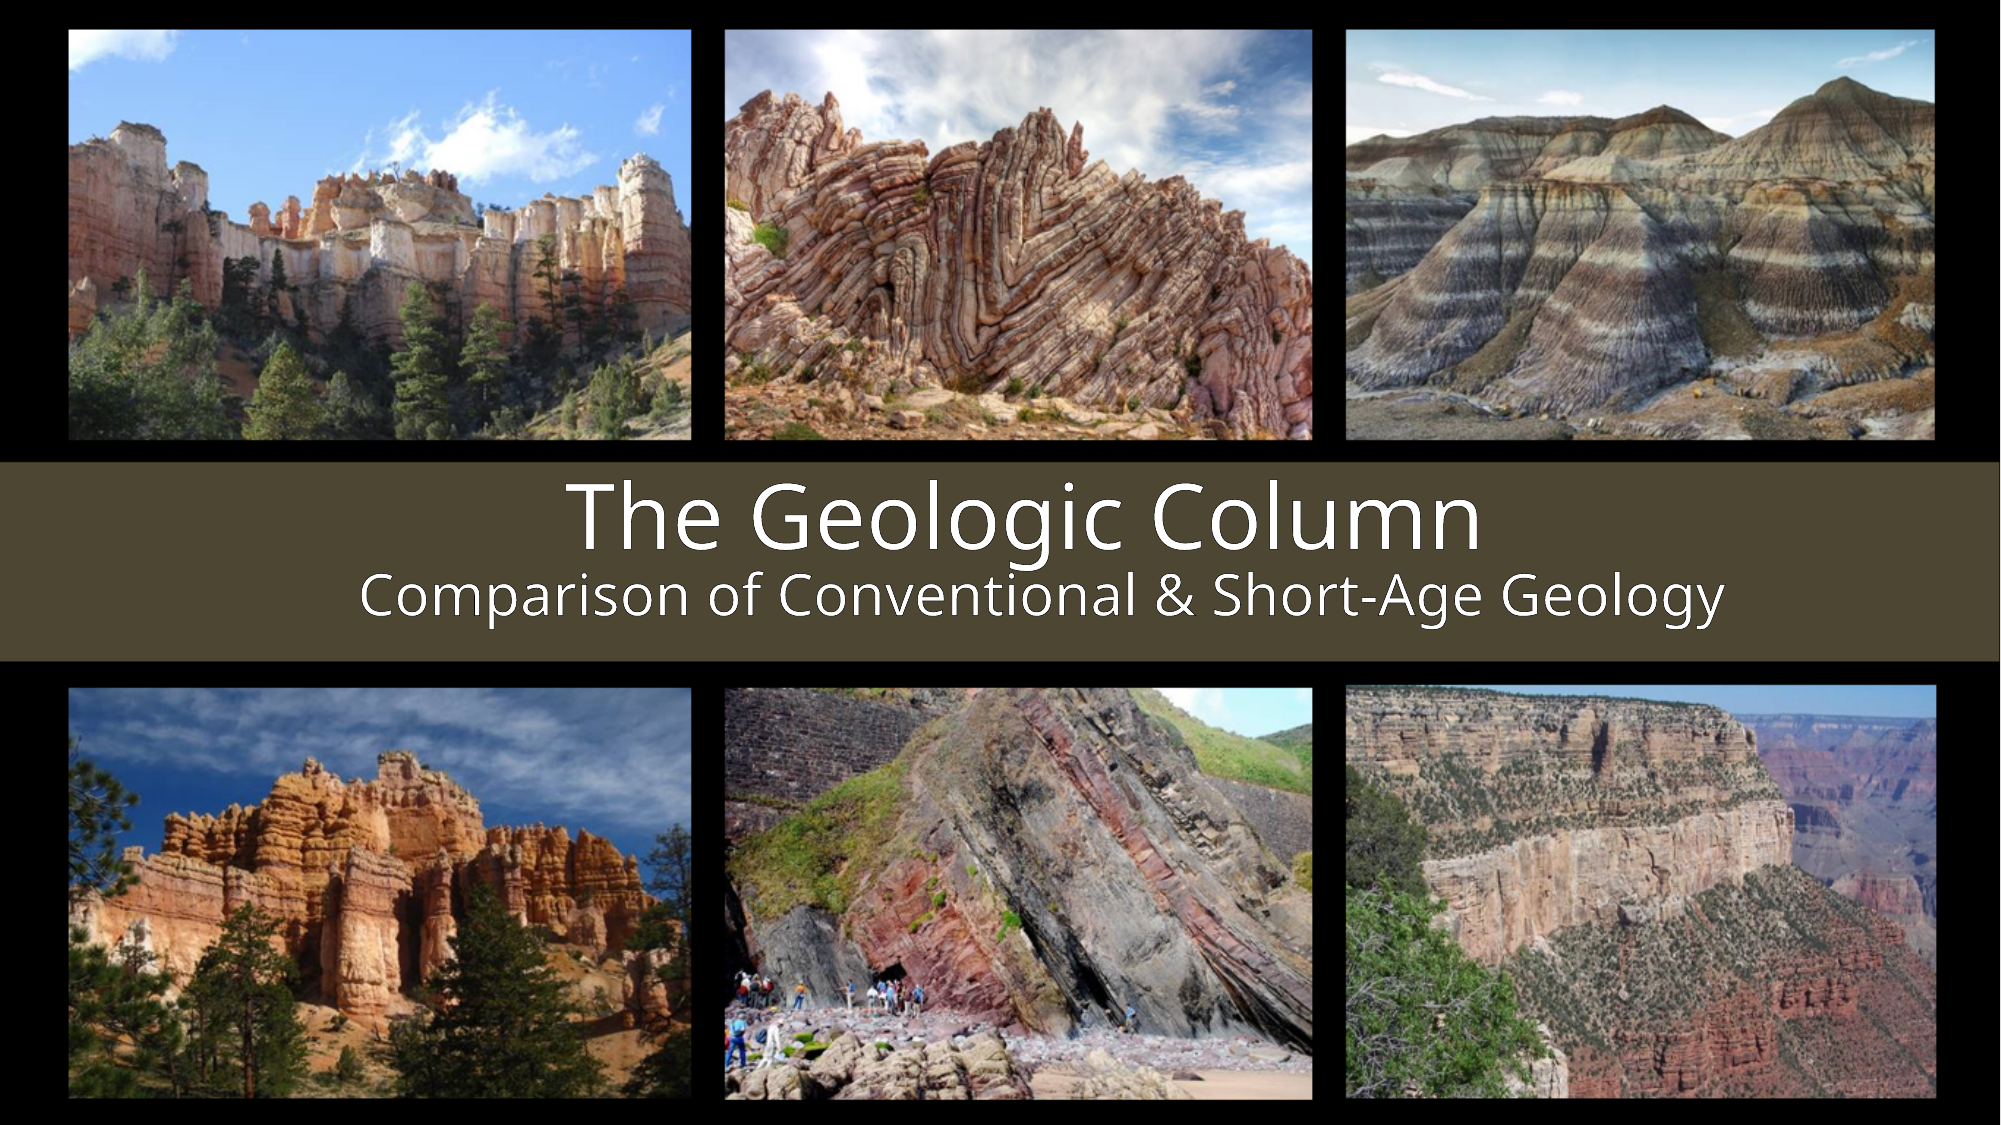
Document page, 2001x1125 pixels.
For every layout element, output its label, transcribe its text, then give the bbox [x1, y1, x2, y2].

picture [0, 0, 2001, 1125]
title The Geologic Column [125, 399, 1925, 549]
subtitle Comparison of Conventional & Short-Age Geology [125, 549, 1959, 734]
